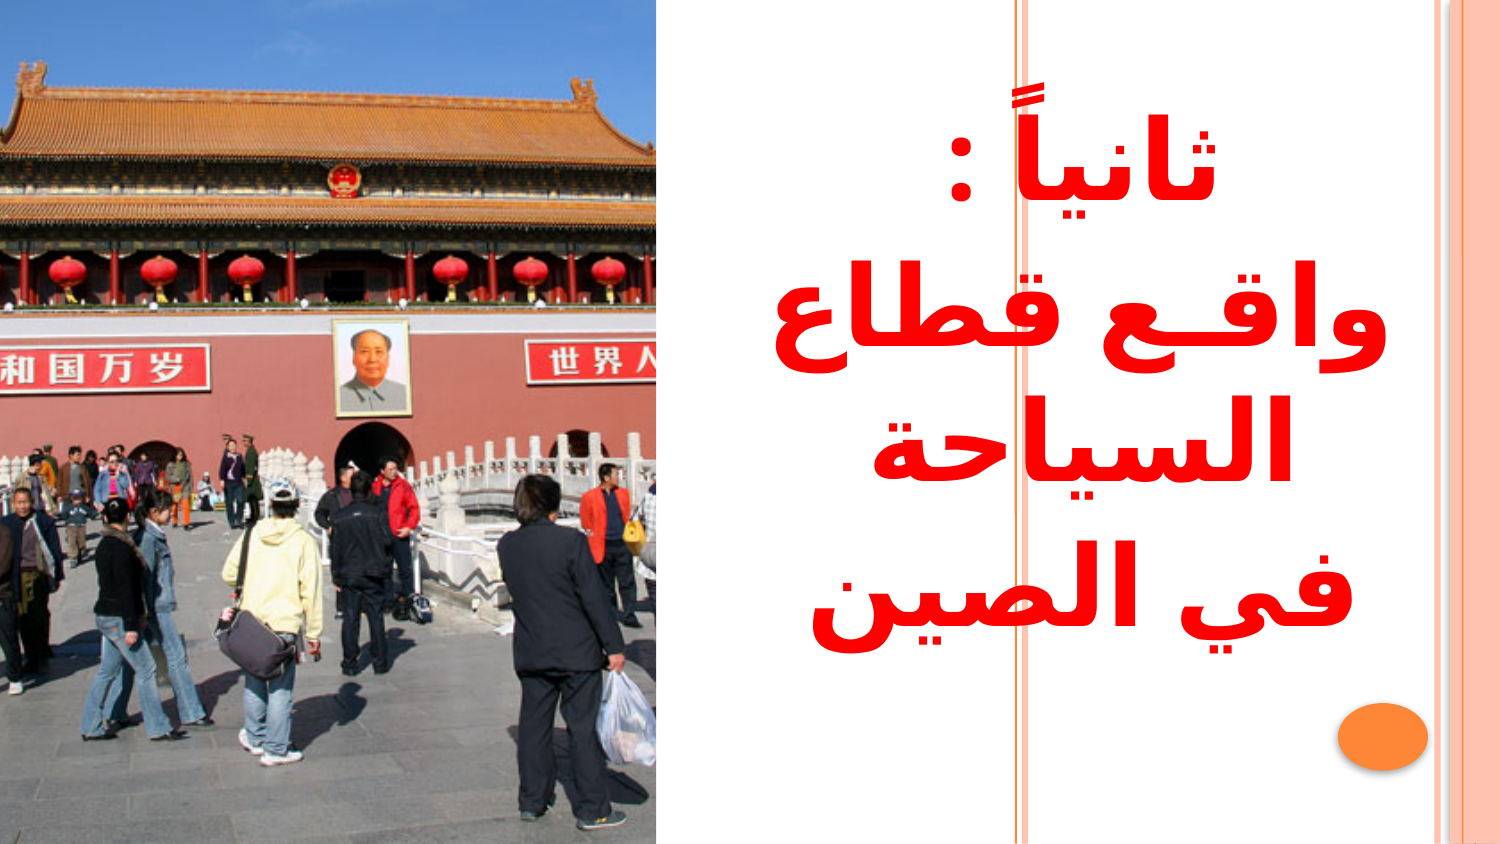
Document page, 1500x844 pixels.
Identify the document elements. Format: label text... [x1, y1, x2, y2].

list ثانياً : واقـع قطاع السياحة في الصين [667, 0, 1500, 844]
picture [0, 0, 657, 844]
